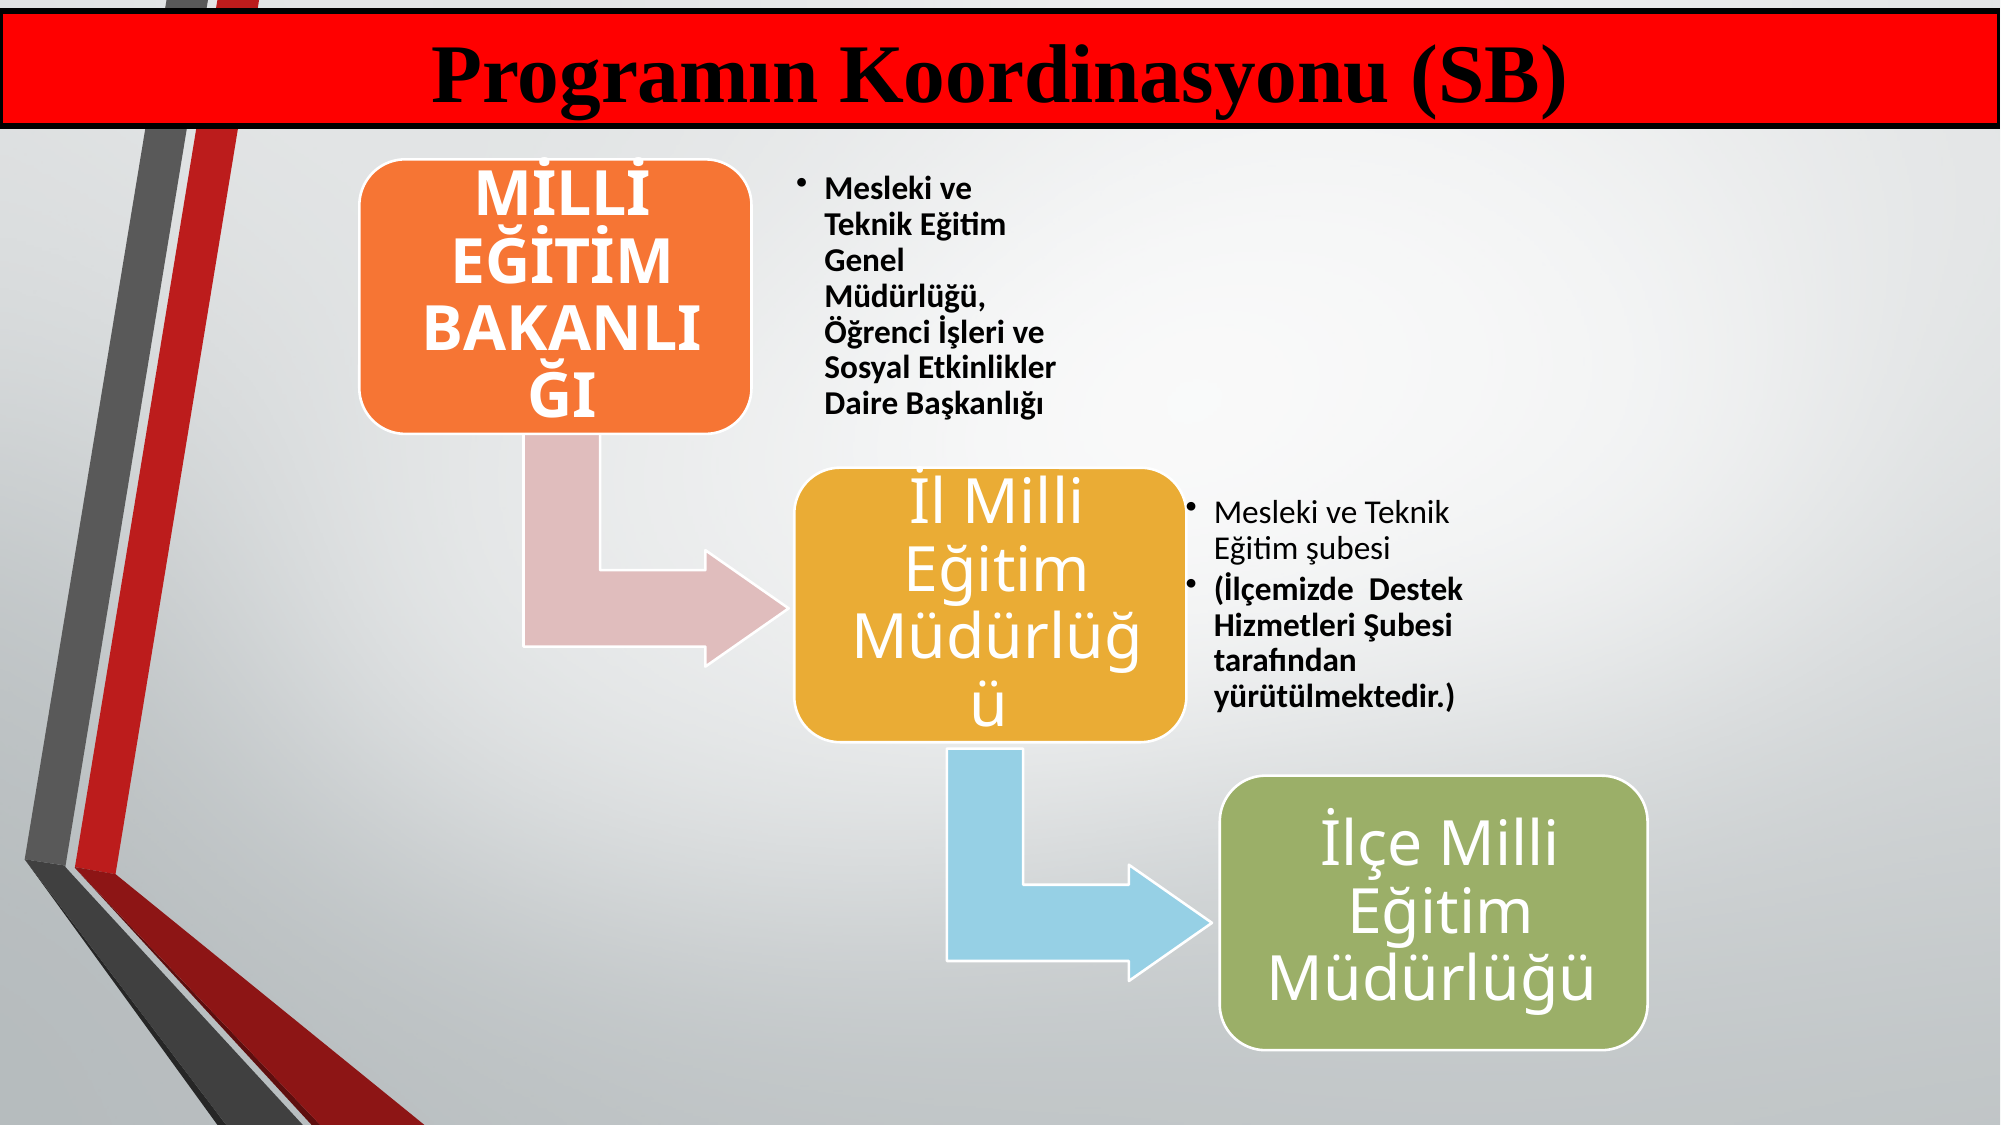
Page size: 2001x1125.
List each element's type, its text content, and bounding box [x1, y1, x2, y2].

text_box Programın Koordinasyonu (SB) [0, 11, 2000, 126]
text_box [120, 154, 1914, 1055]
